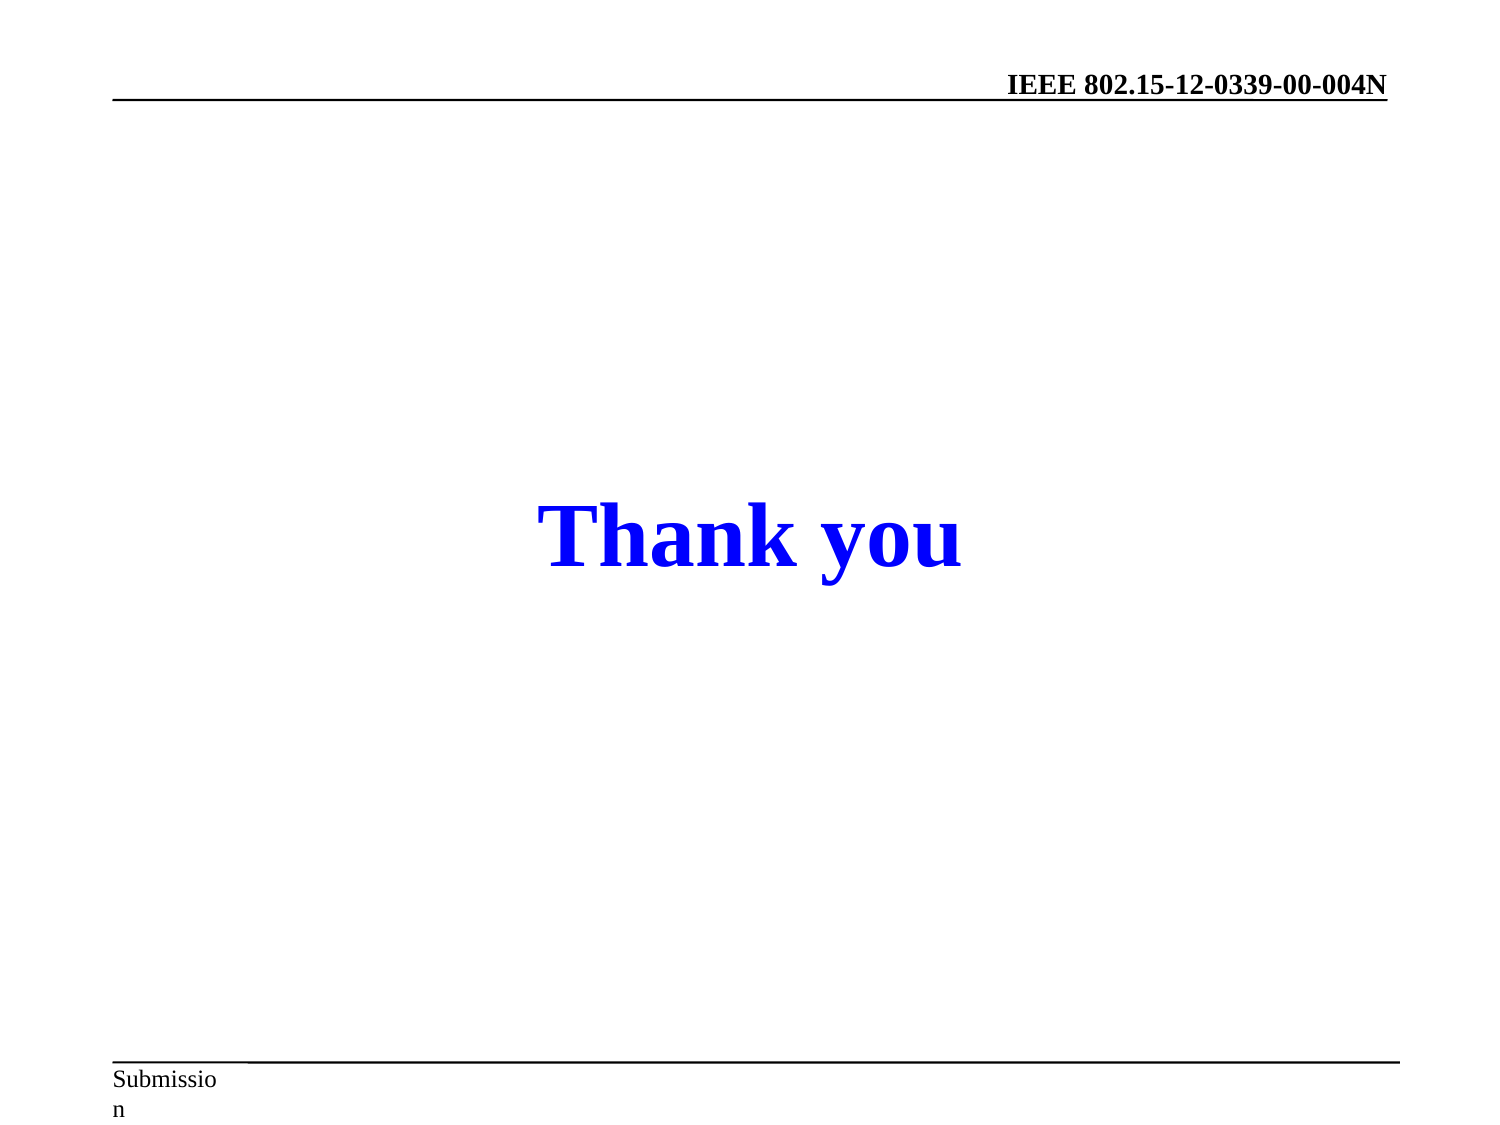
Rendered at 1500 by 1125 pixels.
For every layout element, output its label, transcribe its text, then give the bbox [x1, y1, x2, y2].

text_box Thank you [187, 387, 1338, 592]
